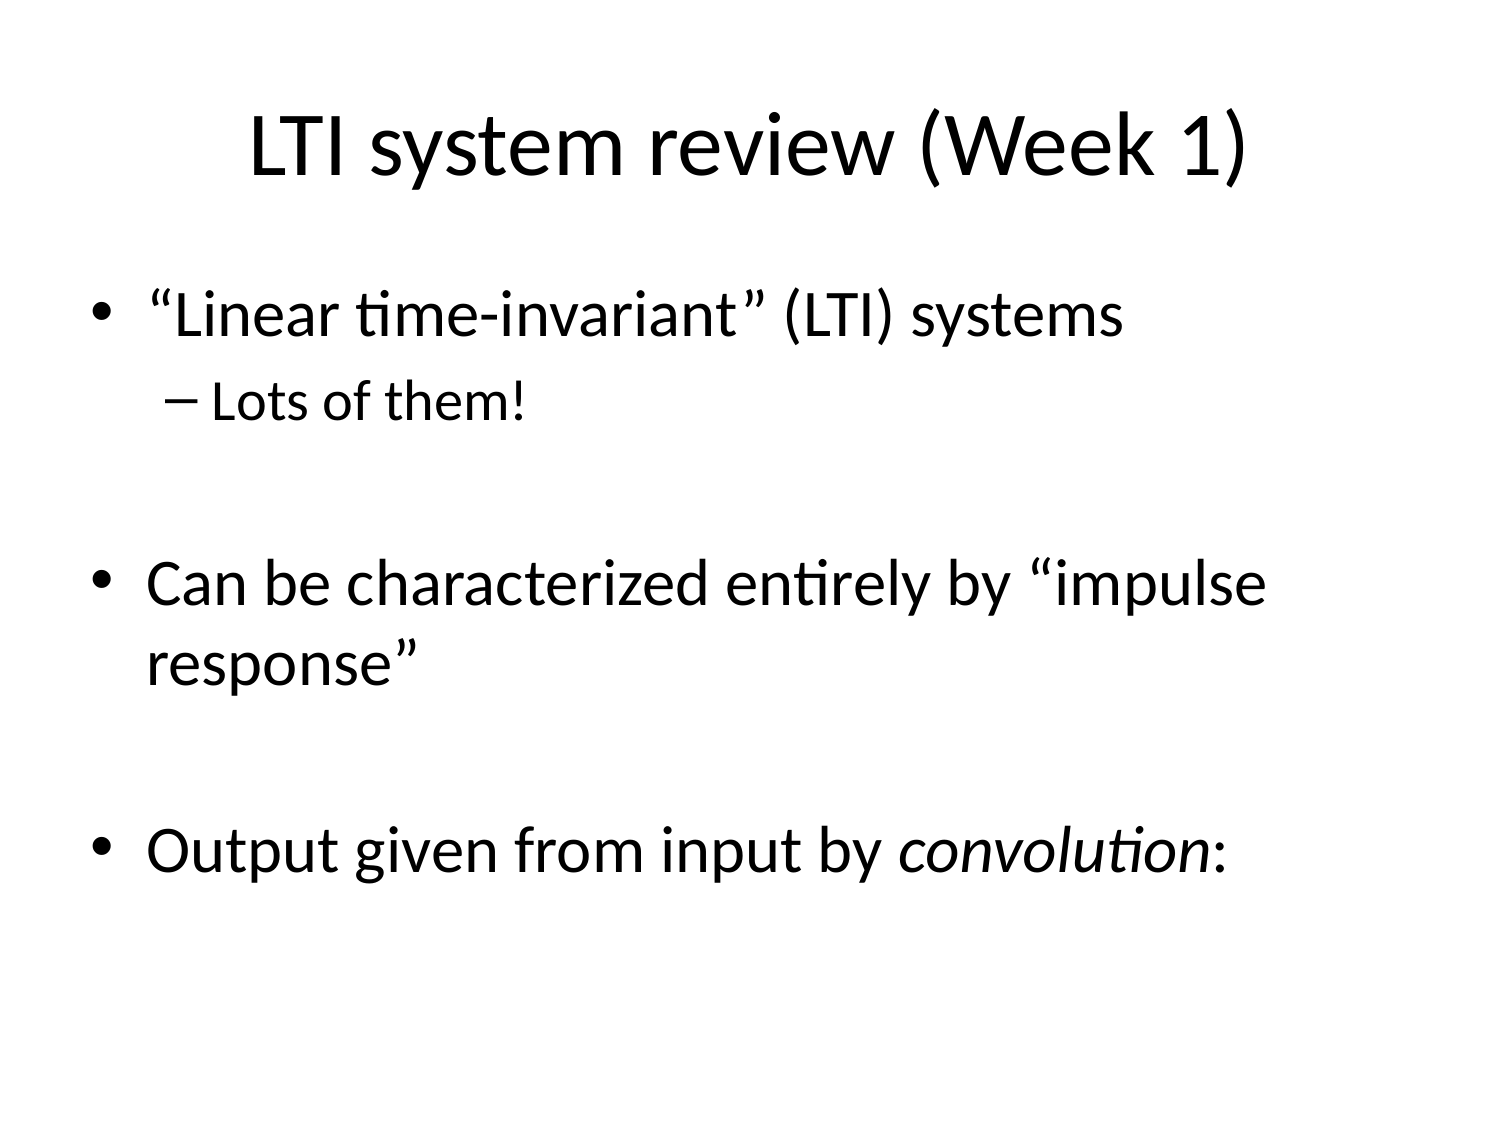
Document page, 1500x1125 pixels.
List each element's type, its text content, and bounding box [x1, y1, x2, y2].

title LTI system review (Week 1) [75, 45, 1425, 233]
